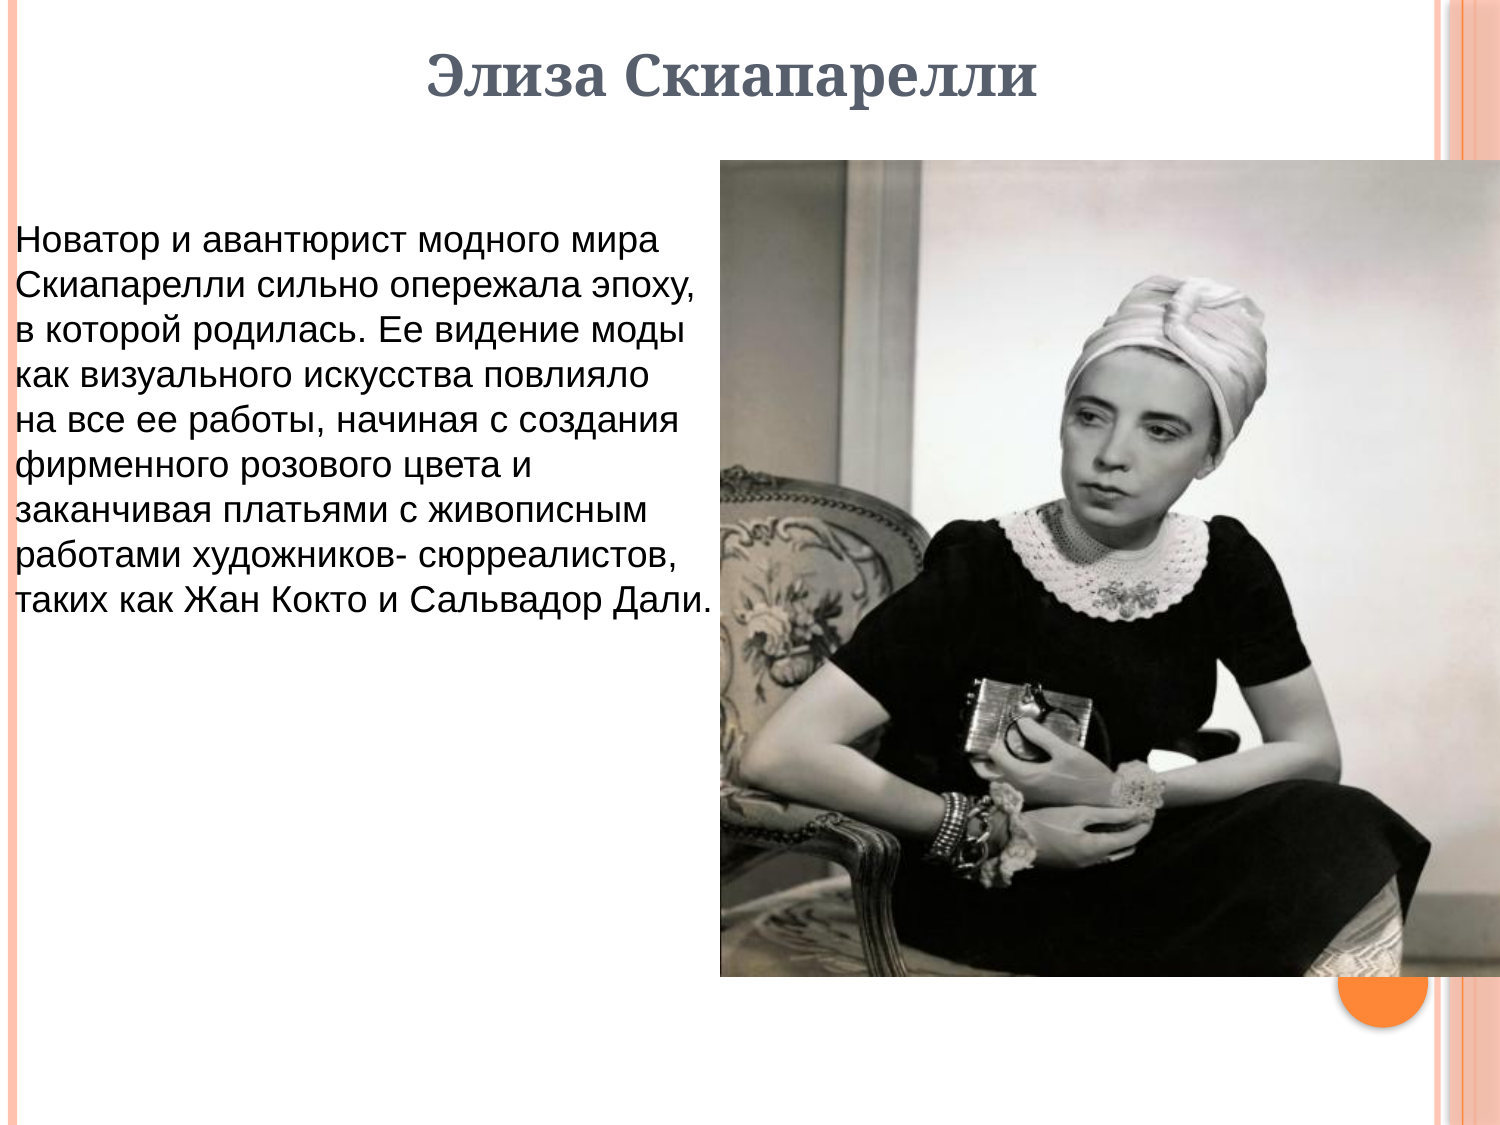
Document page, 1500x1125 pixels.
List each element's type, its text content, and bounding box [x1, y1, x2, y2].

text_box Элиза Скиапарелли [53, 31, 1412, 116]
text_box Новатор и авантюрист модного мира Скиапарелли сильно опережала эпоху, в которой родилась. Ее видение моды как визуального искусства повлияло на все ее работы, начиная с создания фирменного розового цвета и заканчивая платьями с живописным работами художников- сюрреалистов, таких как Жан Кокто и Сальвадор Дали. [0, 207, 714, 763]
picture [720, 160, 1500, 978]
